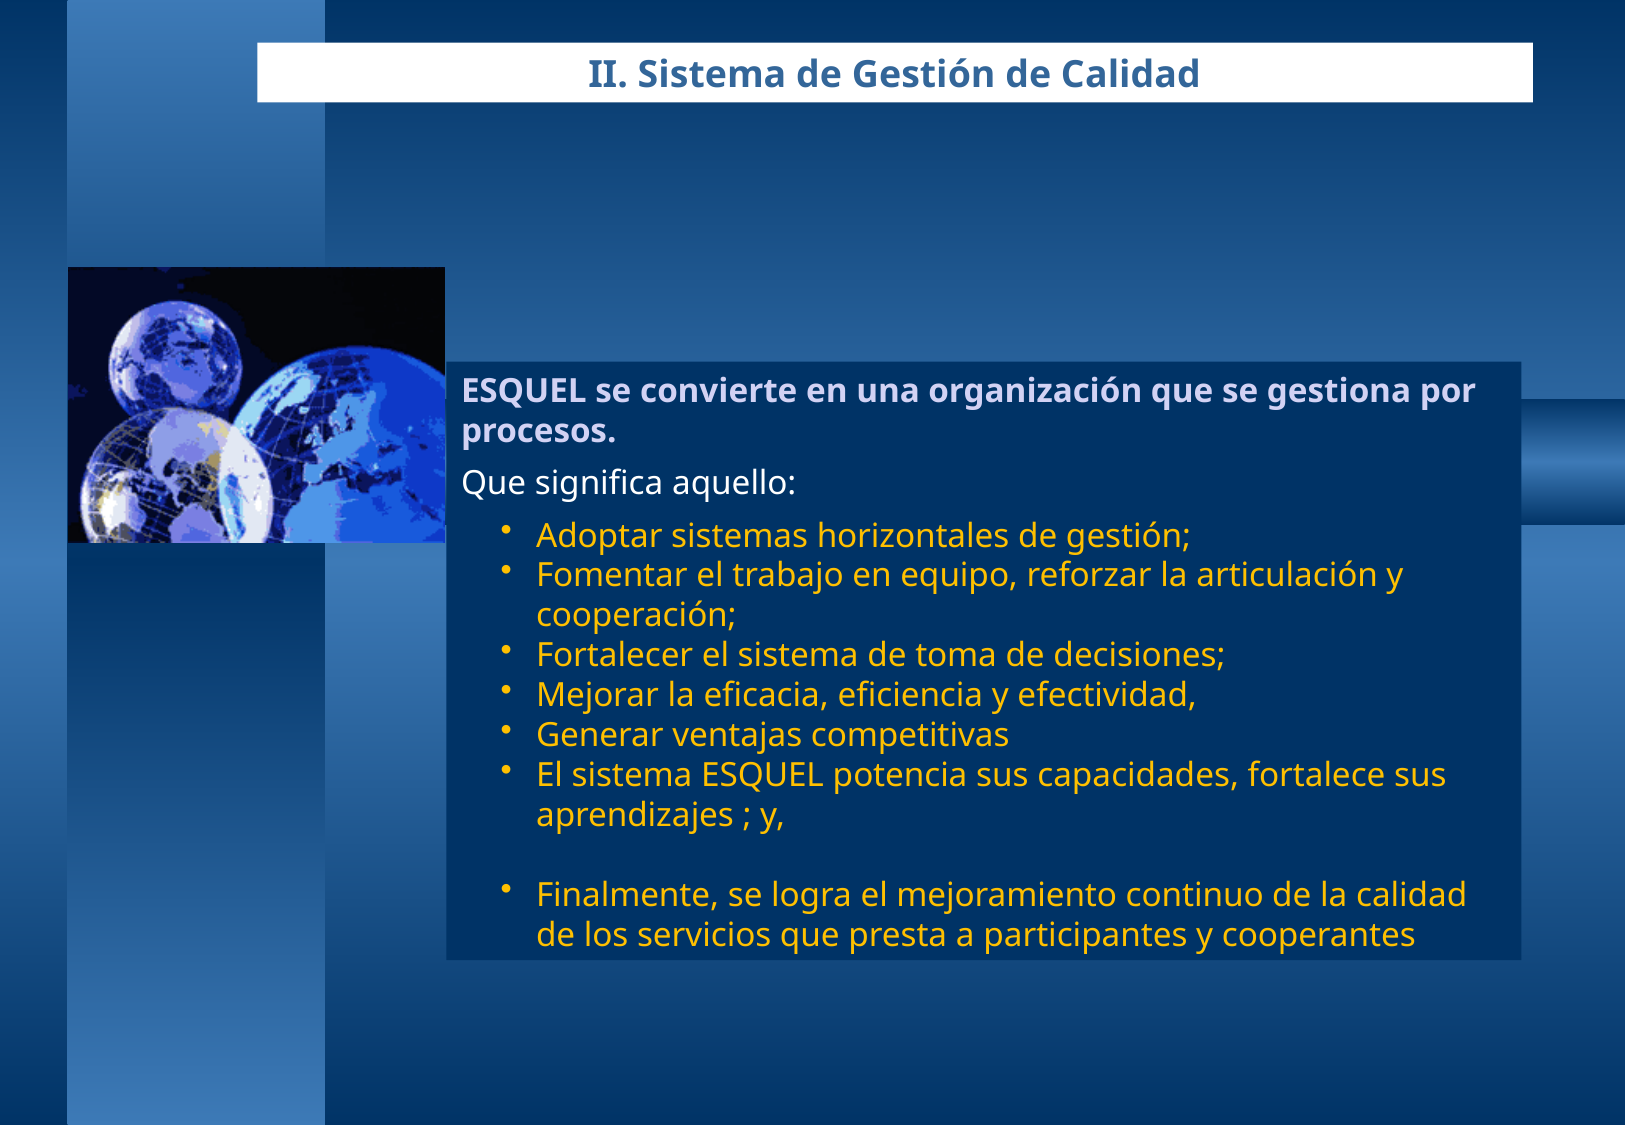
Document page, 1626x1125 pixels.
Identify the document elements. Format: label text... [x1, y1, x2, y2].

text_box ESQUEL se convierte en una organización que se gestiona por procesos. Que significa aquello: Adoptar sistemas horizontales de gestión; Fomentar el trabajo en equipo, reforzar la articulación y cooperación; Fortalecer el sistema de toma de decisiones; Mejorar la eficacia, eficiencia y efectividad, Generar ventajas competitivas El sistema ESQUEL potencia sus capacidades, fortalece sus aprendizajes ; y, Finalmente, se logra el mejoramiento continuo de la calidad de los servicios que presta a participantes y cooperantes [446, 361, 1522, 961]
text_box II. Sistema de Gestión de Calidad [257, 42, 1533, 103]
picture [67, 266, 445, 543]
